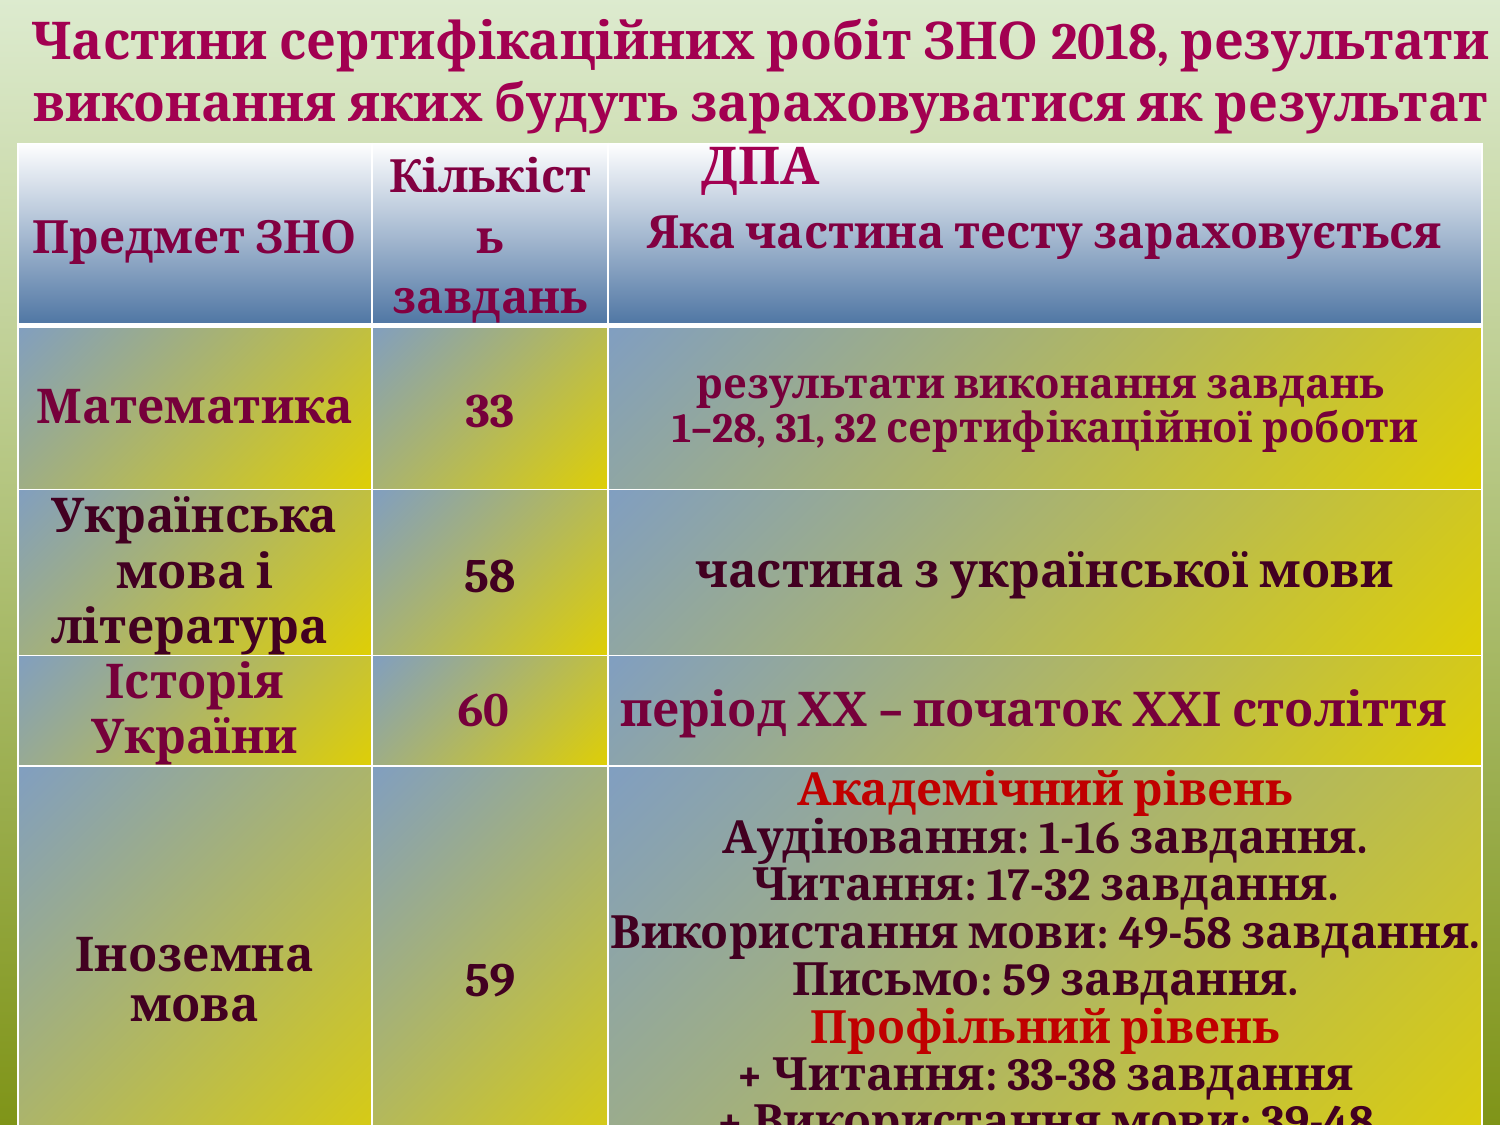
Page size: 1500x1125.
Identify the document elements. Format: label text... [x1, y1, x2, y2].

table_header Яка частина тесту зараховується [609, 203, 1481, 323]
table_header Предмет ЗНО [19, 203, 371, 323]
table_cell період ХХ – початок ХХІ століття [609, 656, 1481, 765]
text_box Частини сертифікаційних робіт ЗНО 2018, результати виконання яких будуть зараховуватися як результат ДПА [16, 0, 1500, 203]
table_cell Історія України [19, 656, 371, 765]
table_cell Іноземна мова [19, 767, 371, 1125]
table_cell результати виконання завдань 1–28, 31, 32 сертифікаційної роботи [609, 328, 1481, 489]
table_cell 33 [373, 328, 607, 489]
table_cell 60 [373, 656, 607, 765]
table_header Кількість завдань [373, 203, 607, 323]
table_cell 59 [373, 767, 607, 1125]
table_cell Академічний рівень Аудіювання: 1-16 завдання. Читання: 17-32 завдання. Використання мови: 49-58 завдання. Письмо: 59 завдання. Профільний рівень + Читання: 33-38 завдання + Використання мови: 39-48 завдання [609, 767, 1481, 1125]
table_cell Українська мова і література [19, 490, 371, 655]
table_cell Математика [19, 328, 371, 489]
table_cell частина з української мови [609, 490, 1481, 655]
table_cell 58 [373, 490, 607, 655]
